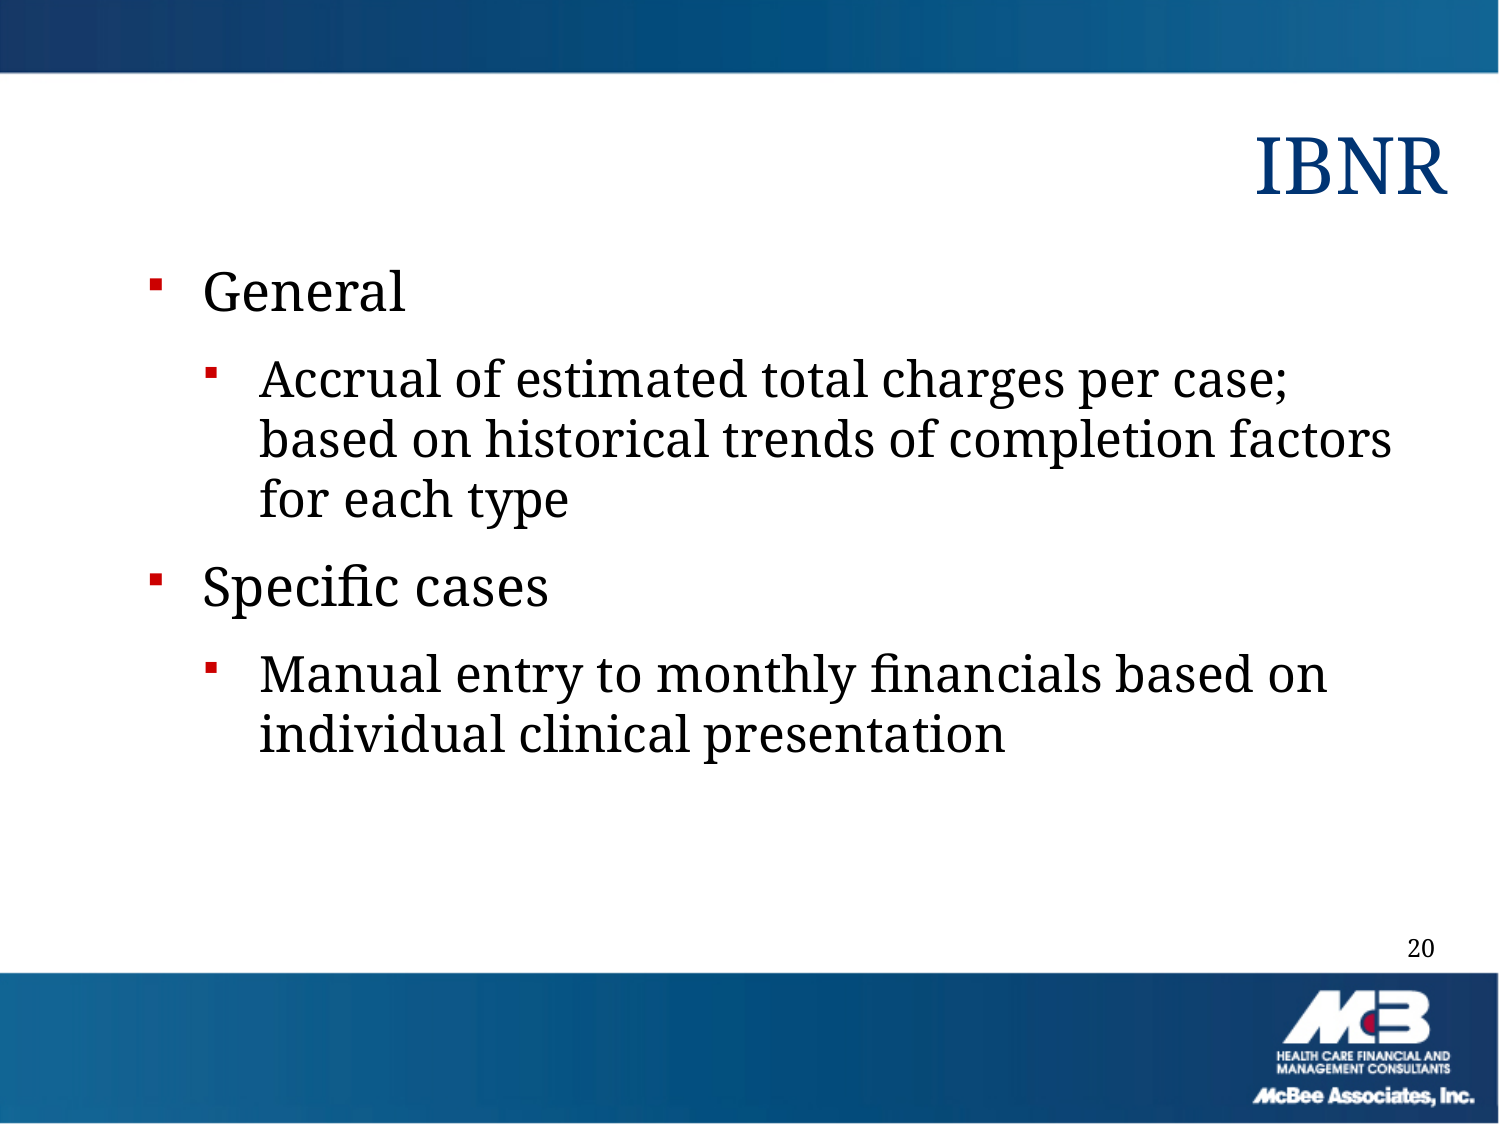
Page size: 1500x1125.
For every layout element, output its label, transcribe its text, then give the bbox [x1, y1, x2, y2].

picture [0, 0, 1500, 1125]
slide_number 20 [1074, 924, 1451, 979]
title IBNR [87, 99, 1463, 226]
list General Accrual of estimated total charges per case; based on historical trends of completion factors for each type Specific cases Manual entry to monthly financials based on individual clinical presentation [74, 249, 1451, 926]
